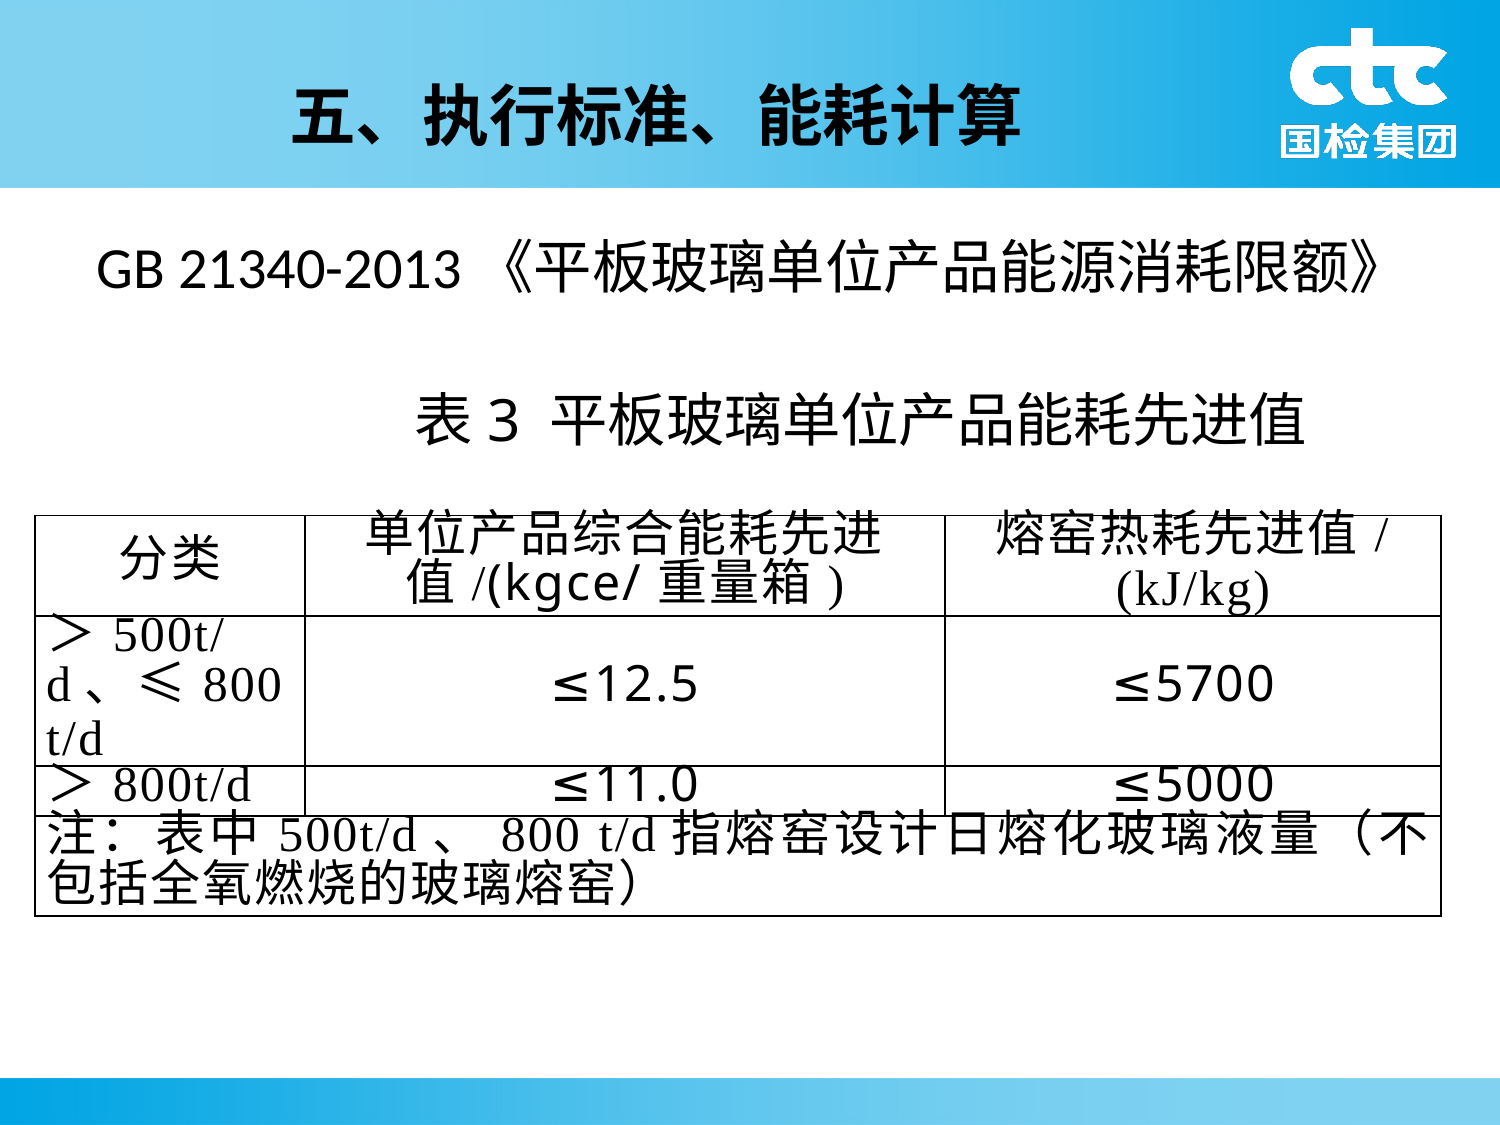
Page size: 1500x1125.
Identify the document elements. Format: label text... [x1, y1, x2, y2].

picture [1344, 141, 1366, 157]
picture [1324, 124, 1343, 158]
table_header 分类 [36, 516, 304, 615]
text_box 五、执行标准、能耗计算 [234, 35, 1079, 153]
text_box GB 21340-2013《平板玻璃单位产品能源消耗限额》 [82, 222, 1454, 328]
table_cell ≤11.0 [306, 767, 944, 815]
picture [1352, 141, 1357, 149]
table_header 熔窑热耗先进值/(kJ/kg) [946, 516, 1440, 615]
picture [1343, 125, 1368, 138]
table_cell ≤12.5 [306, 617, 944, 765]
picture [1374, 123, 1413, 158]
picture [1419, 125, 1455, 158]
table_cell 注：表中500t/d、800 t/d指熔窑设计日熔化玻璃液量（不包括全氧燃烧的玻璃熔窑） [36, 817, 1440, 915]
picture [1346, 142, 1352, 152]
table_cell ＞800t/d [36, 767, 304, 815]
table_cell ≤5000 [946, 767, 1440, 815]
table_header 单位产品综合能耗先进值/(kgce/重量箱) [306, 531, 944, 615]
picture [0, 0, 1500, 1125]
table_cell ≤5700 [946, 617, 1440, 765]
table_cell ＞500t/d、≤800 t/d [36, 617, 304, 765]
text_box 表3 平板玻璃单位产品能耗先进值 [93, 375, 1348, 531]
